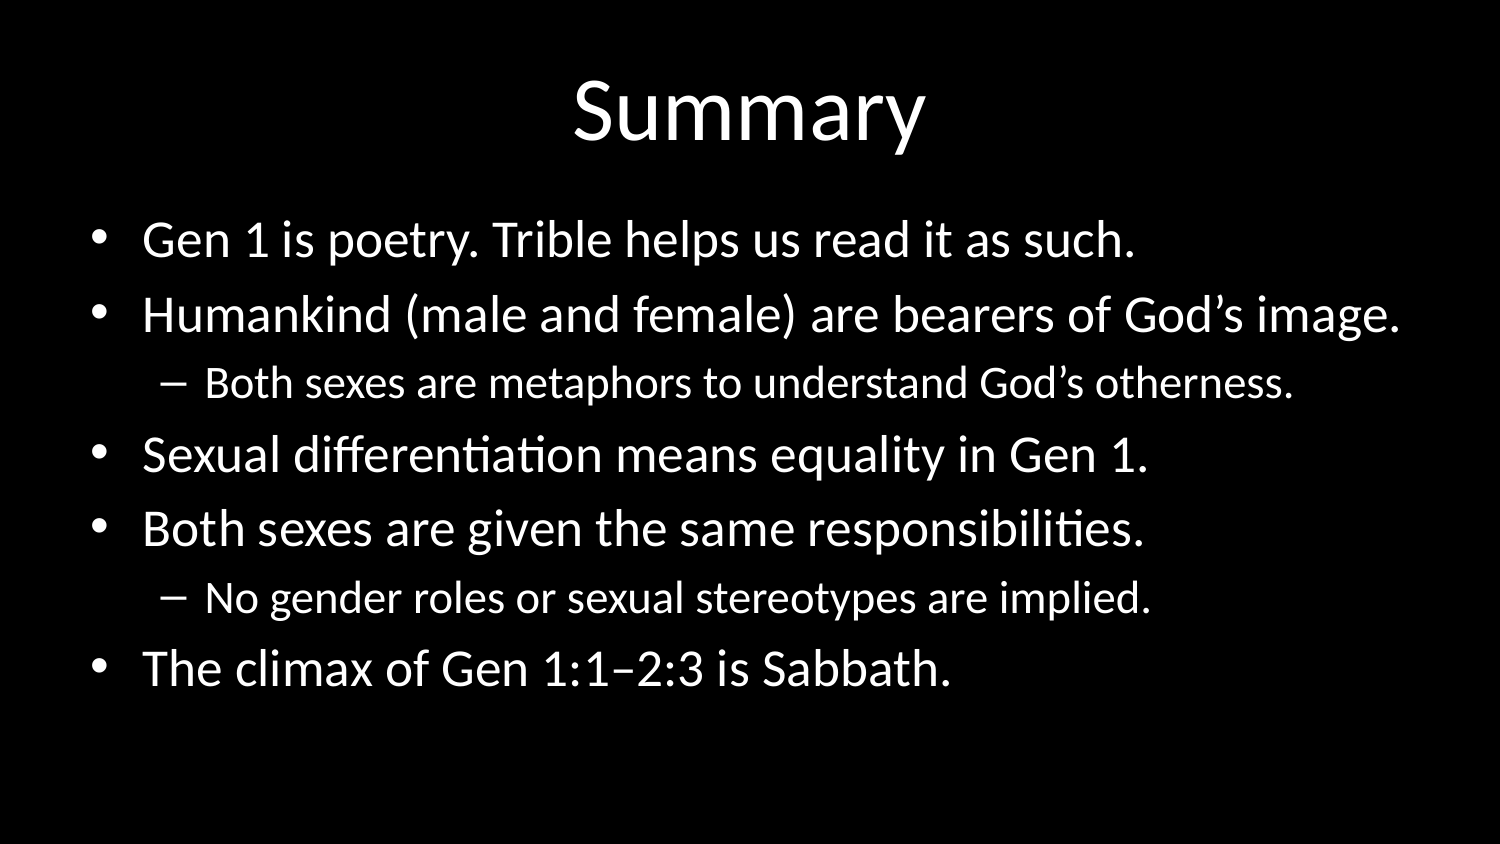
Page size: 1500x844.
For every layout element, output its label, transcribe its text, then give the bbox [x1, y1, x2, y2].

list Gen 1 is poetry. Trible helps us read it as such. Humankind (male and female) are bearers of God’s image. Both sexes are metaphors to understand God’s otherness. Sexual differentiation means equality in Gen 1. Both sexes are given the same responsibilities. No gender roles or sexual stereotypes are implied. The climax of Gen 1:1–2:3 is Sabbath. [75, 196, 1425, 754]
title Summary [75, 33, 1425, 175]
